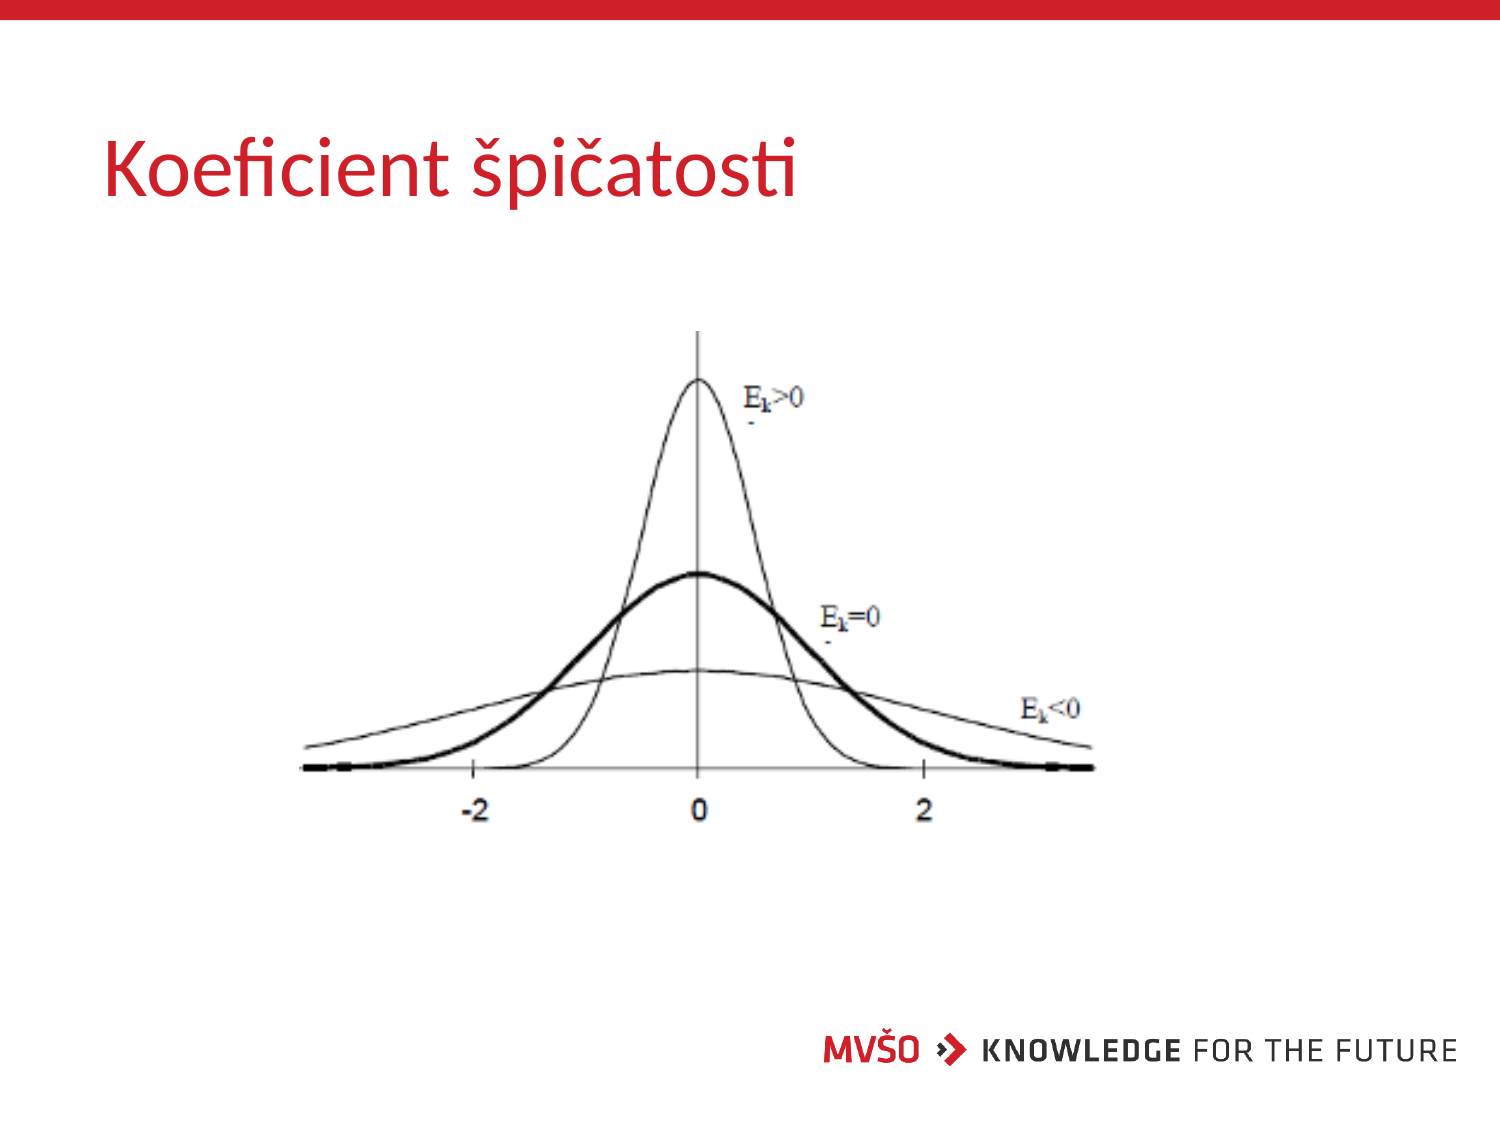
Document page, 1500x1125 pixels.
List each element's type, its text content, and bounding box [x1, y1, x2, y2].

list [299, 331, 1110, 830]
title Koeficient špičatosti [88, 59, 1412, 278]
picture [824, 1028, 1456, 1066]
